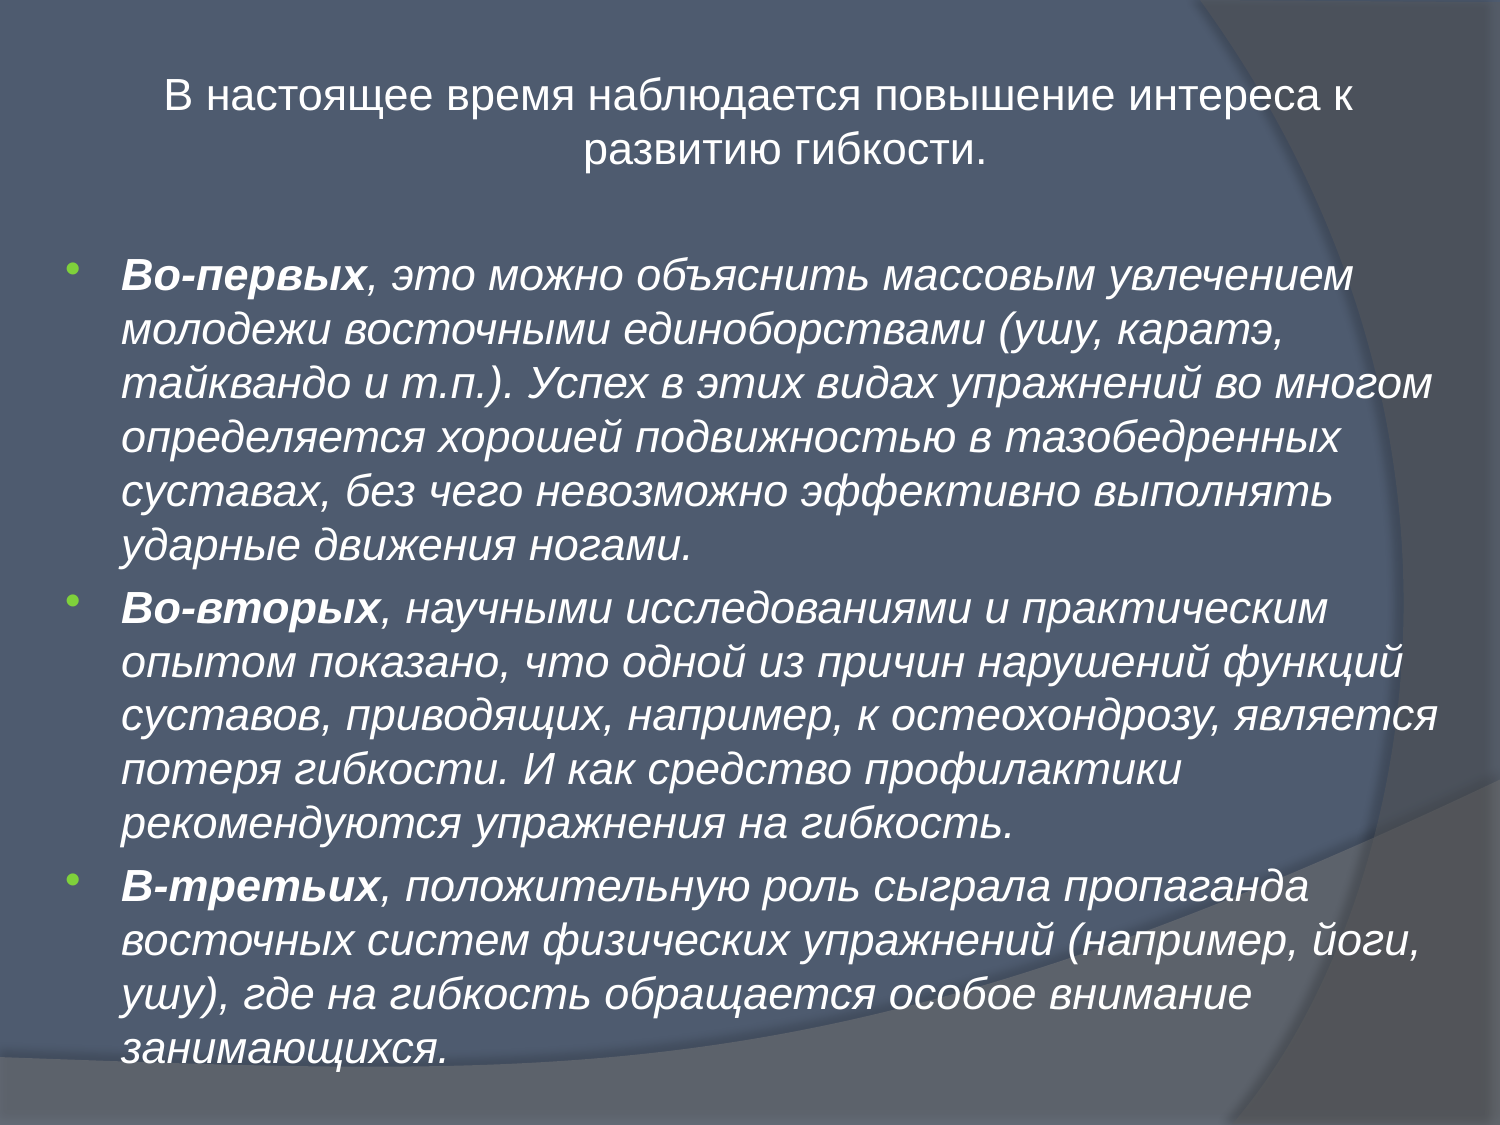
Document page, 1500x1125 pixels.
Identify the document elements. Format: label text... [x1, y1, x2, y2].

list В настоящее время наблюдается повышение интереса к развитию гибкости. Во-первых, это можно объяснить массовым увлечением молодежи восточными единоборствами (ушу, каратэ, тайквандо и т.п.). Успех в этих видах упражнений во многом определяется хорошей подвижностью в тазобедренных суставах, без чего невозможно эффективно выполнять ударные движения ногами. Во-вторых, научными исследованиями и практическим опытом показано, что одной из причин нарушений функций суставов, приводящих, например, к остеохондрозу, является потеря гибкости. И как средство профилактики рекомендуются упражнения на гибкость. В-третьих, положительную роль сыграла пропаганда восточных систем физических упражнений (например, йоги, ушу), где на гибкость обращается особое внимание занимающихся. [46, 58, 1465, 1090]
